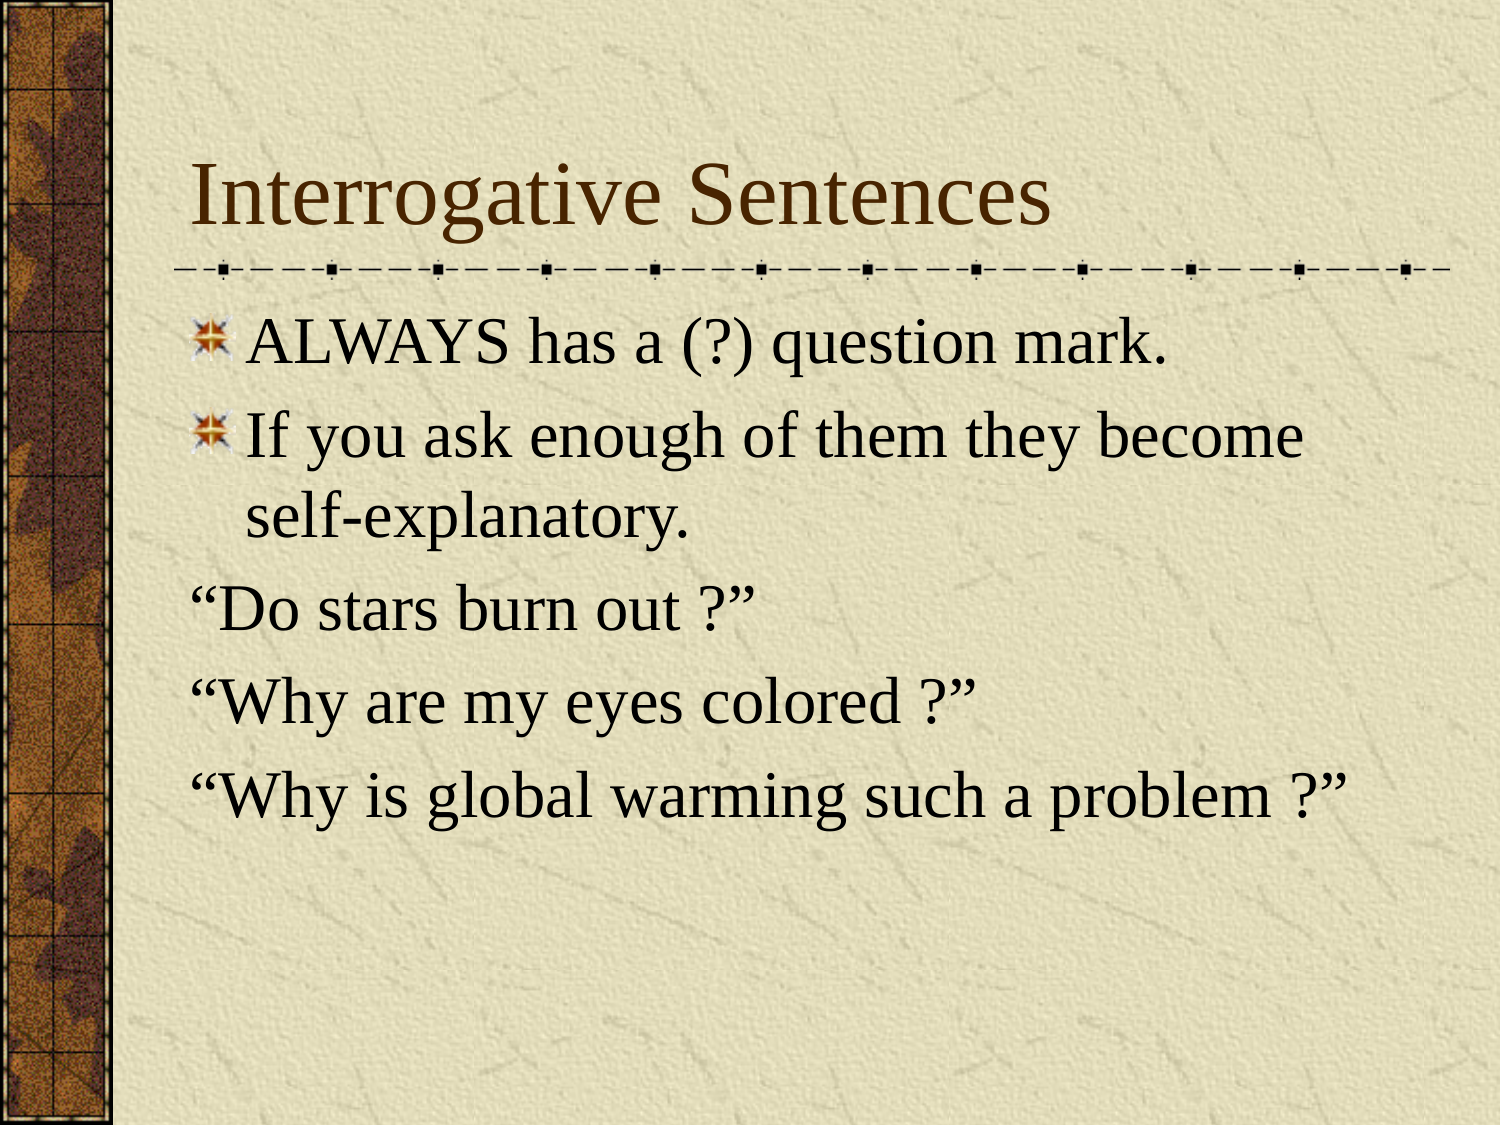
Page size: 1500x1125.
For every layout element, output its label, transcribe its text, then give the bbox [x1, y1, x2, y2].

picture [0, 0, 1500, 1125]
title Interrogative Sentences [174, 62, 1450, 250]
list ALWAYS has a (?) question mark. If you ask enough of them they become self-explanatory. “Do stars burn out ?” “Why are my eyes colored ?” “Why is global warming such a problem ?” [174, 289, 1449, 965]
